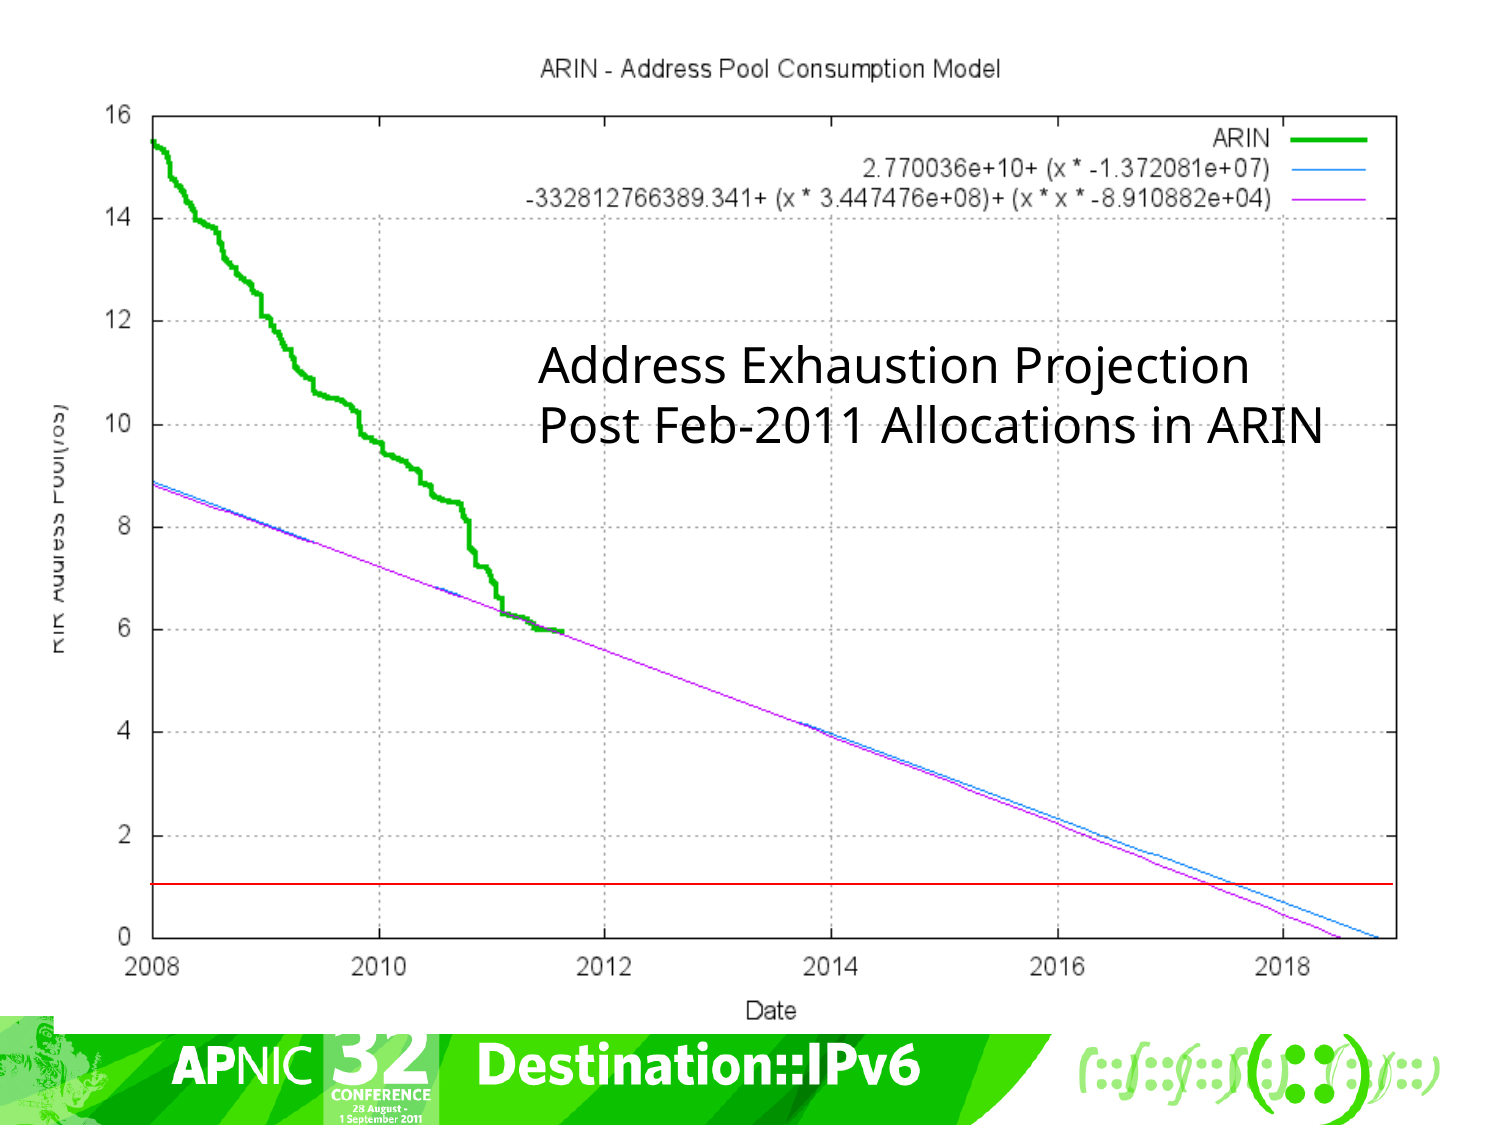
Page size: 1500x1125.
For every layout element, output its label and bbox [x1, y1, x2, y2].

picture [0, 1016, 1500, 1125]
list [53, 26, 1404, 1035]
